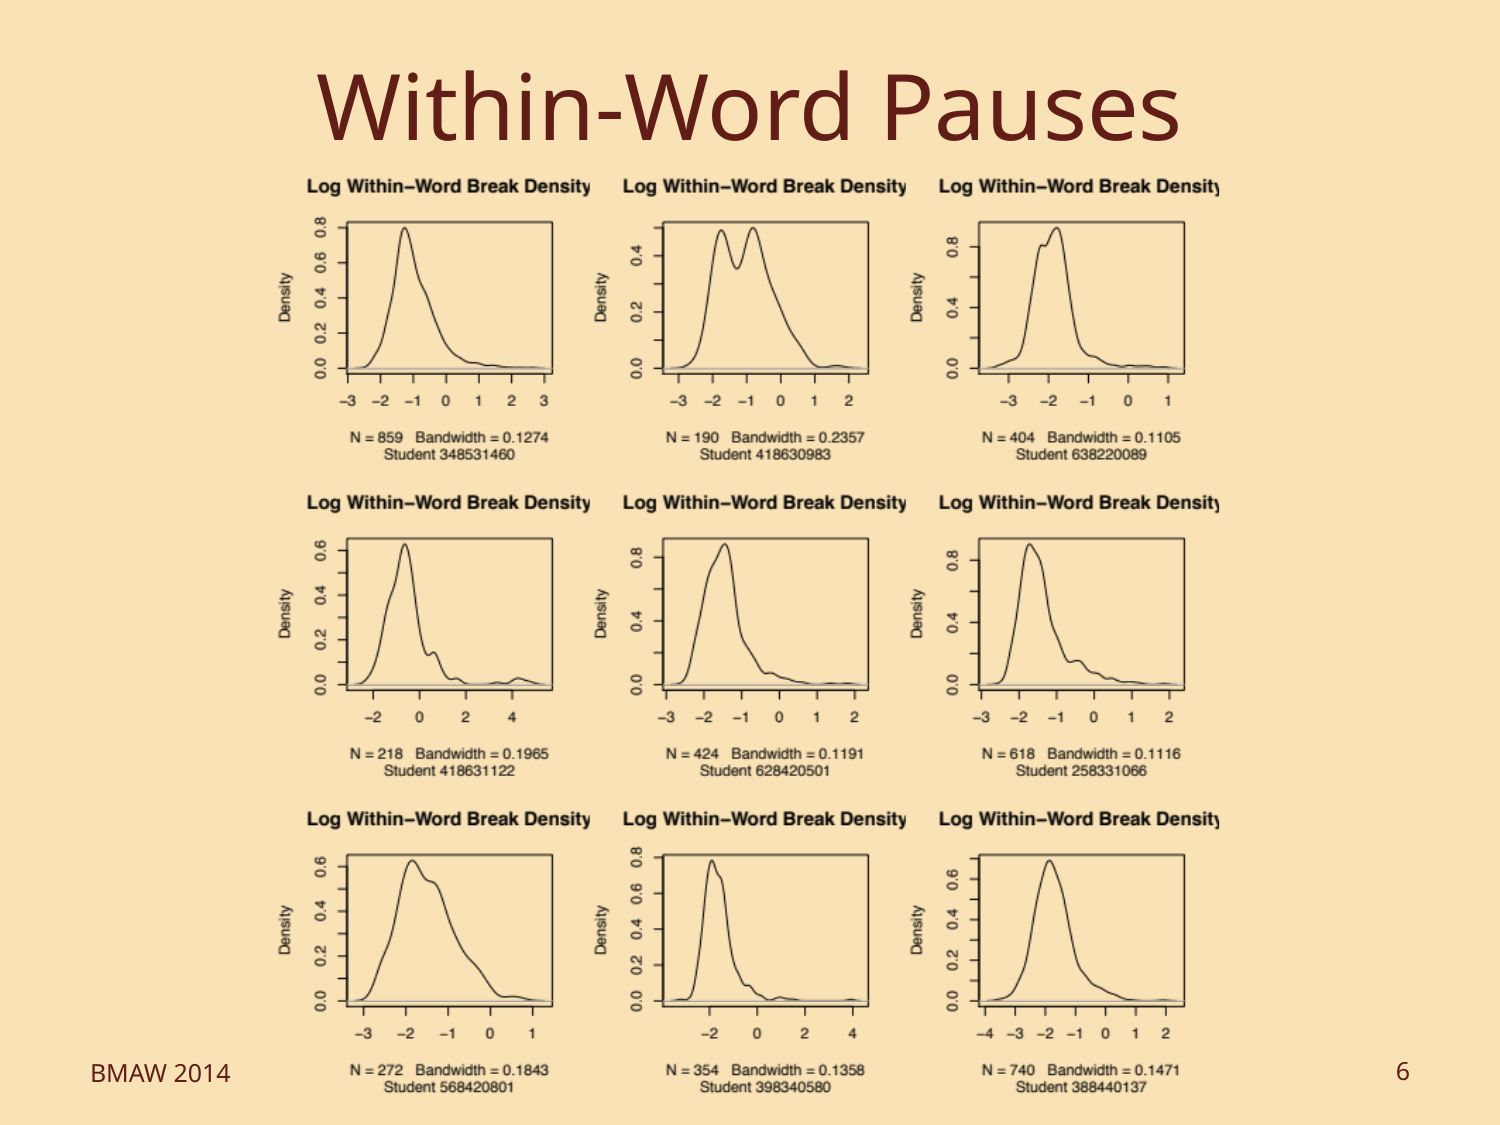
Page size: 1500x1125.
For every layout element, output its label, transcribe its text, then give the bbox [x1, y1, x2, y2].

title Within-Word Pauses [75, 10, 1425, 148]
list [0, 149, 1500, 1096]
